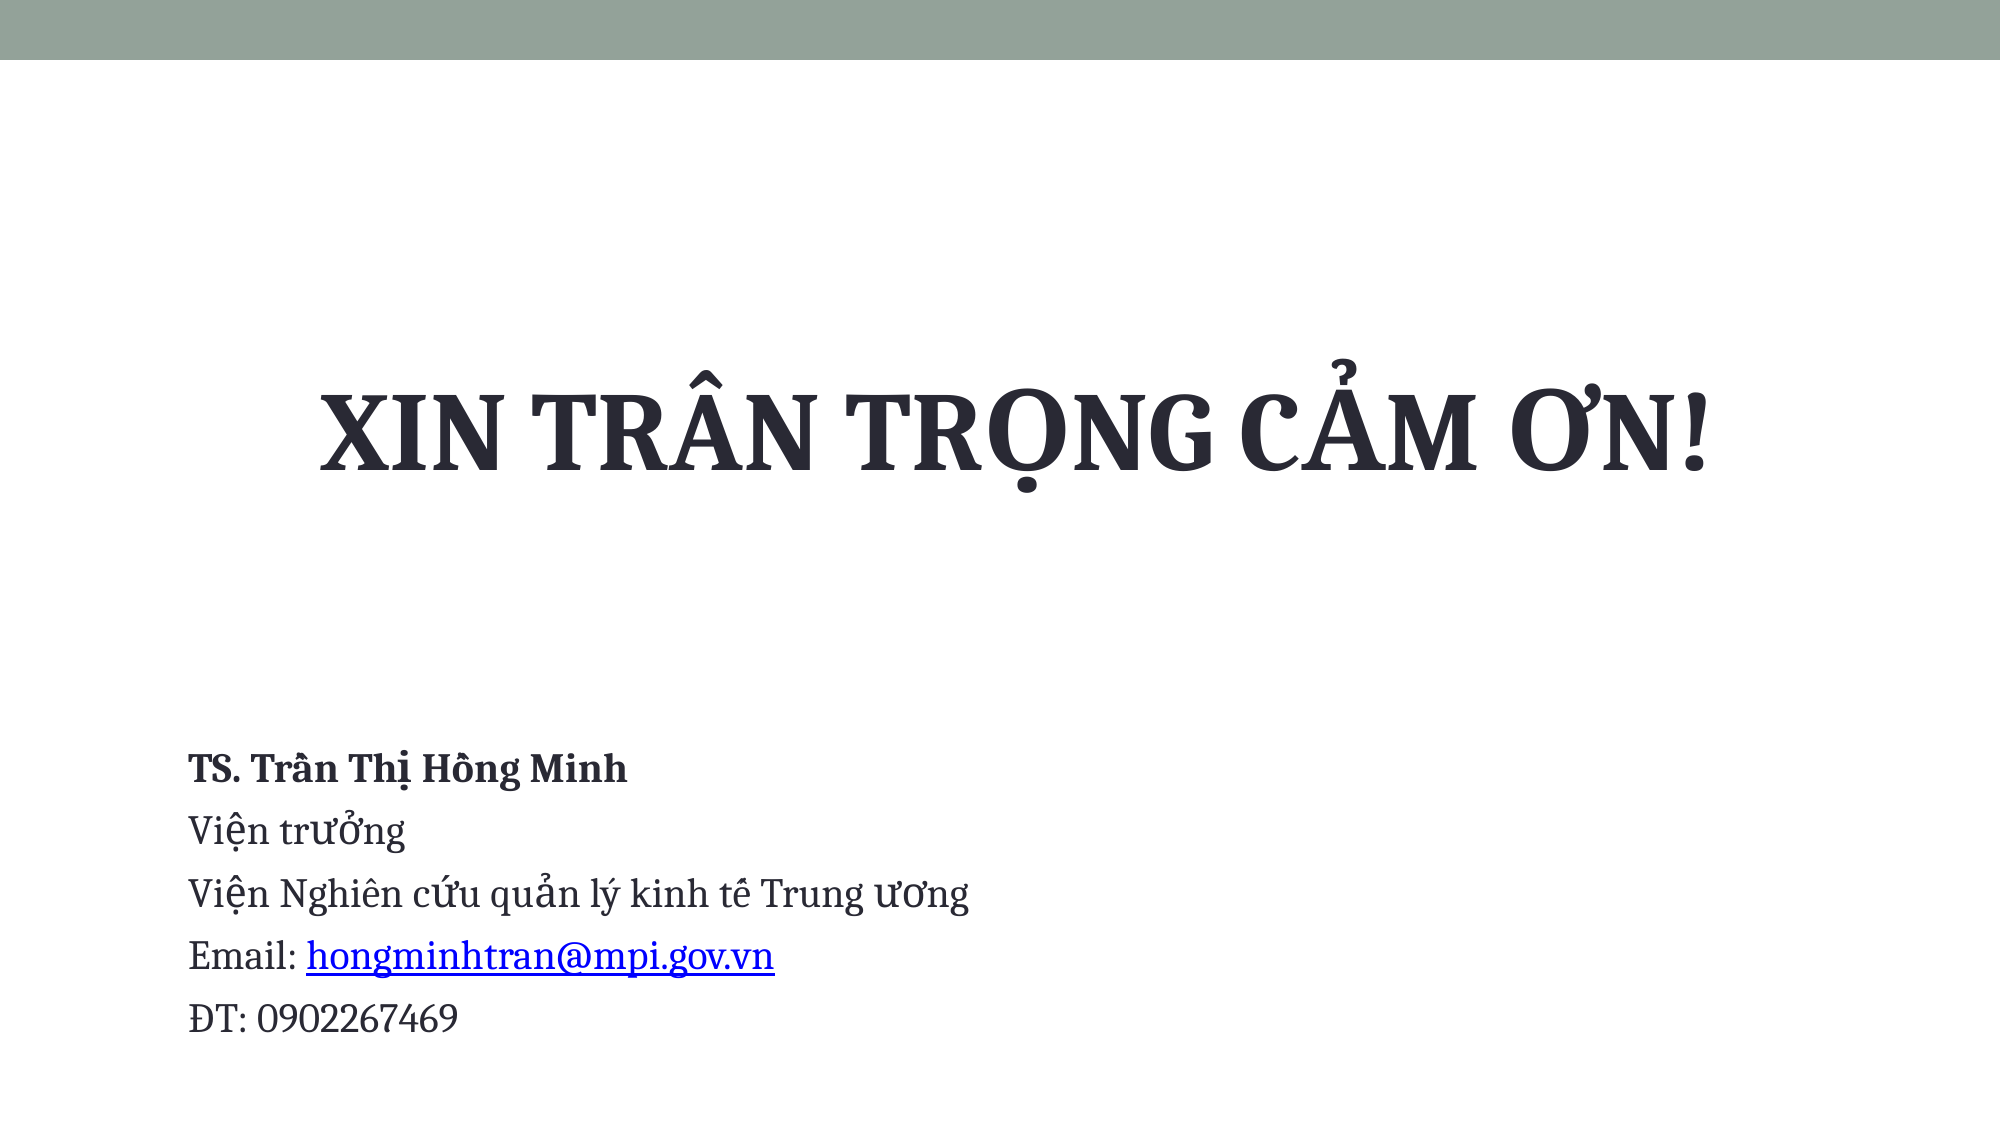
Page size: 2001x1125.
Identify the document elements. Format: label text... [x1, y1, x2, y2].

list XIN TRÂN TRỌNG CẢM ƠN! [118, 350, 1919, 633]
text_box TS. Trần Thị Hồng Minh Viện trưởng Viện Nghiên cứu quản lý kinh tế Trung ương Email: hongminhtran@mpi.gov.vn ĐT: 0902267469 [165, 732, 1828, 1079]
